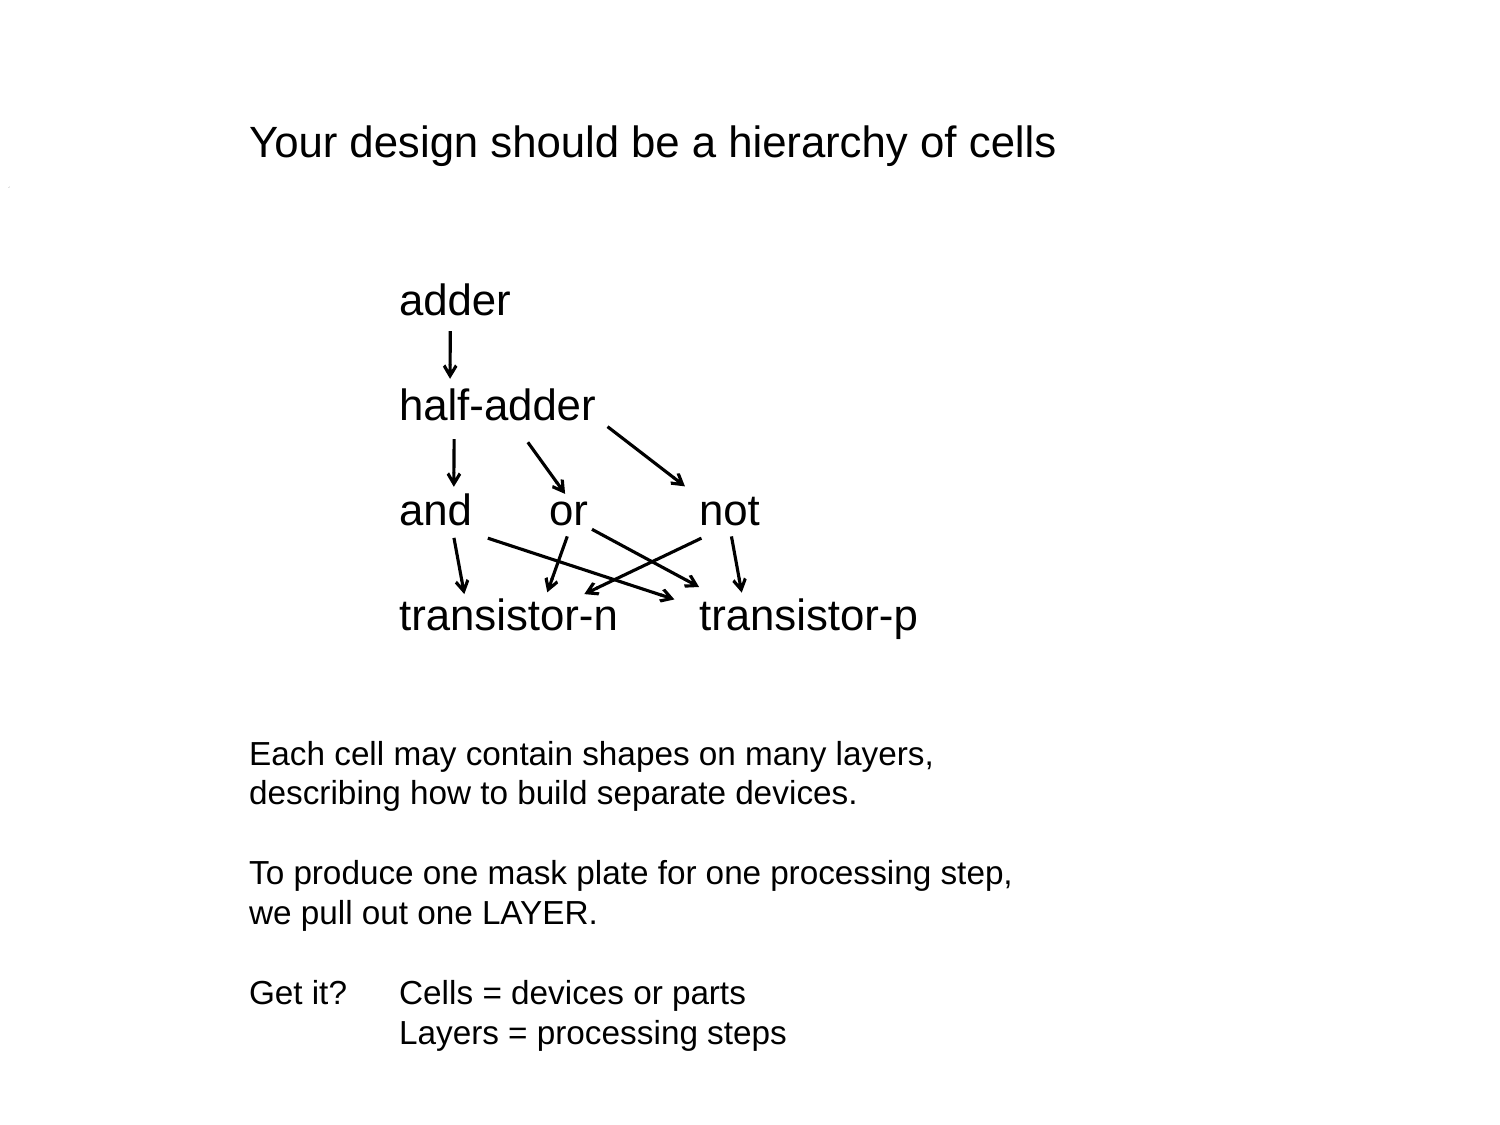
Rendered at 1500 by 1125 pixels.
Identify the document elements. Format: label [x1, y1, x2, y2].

text_box [230, 106, 1077, 1122]
